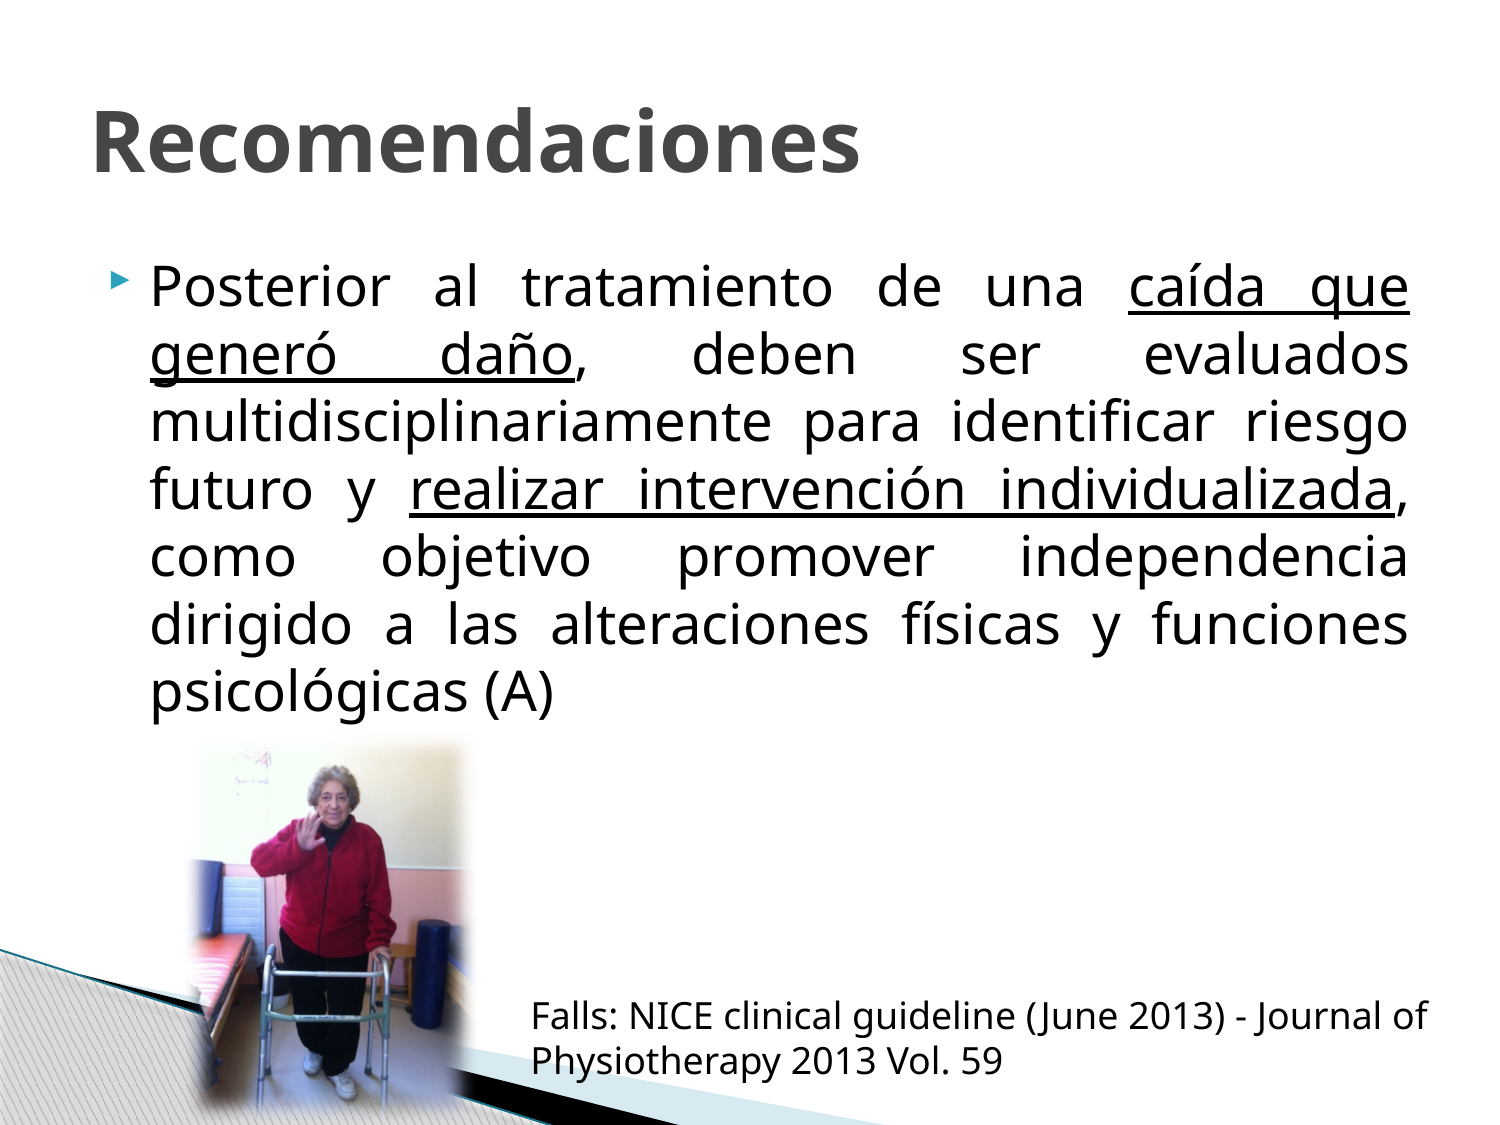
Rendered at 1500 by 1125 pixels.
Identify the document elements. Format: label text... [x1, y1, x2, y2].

list Posterior al tratamiento de una caída que generó daño, deben ser evaluados multidisciplinariamente para identificar riesgo futuro y realizar intervención individualizada, como objetivo promover independencia dirigido a las alteraciones físicas y funciones psicológicas (A) [75, 243, 1425, 986]
text_box Falls: NICE clinical guideline (June 2013) - Journal of Physiotherapy 2013 Vol. 59 [515, 984, 1500, 1090]
title Recomendaciones [75, 45, 1425, 233]
picture [182, 729, 479, 1125]
